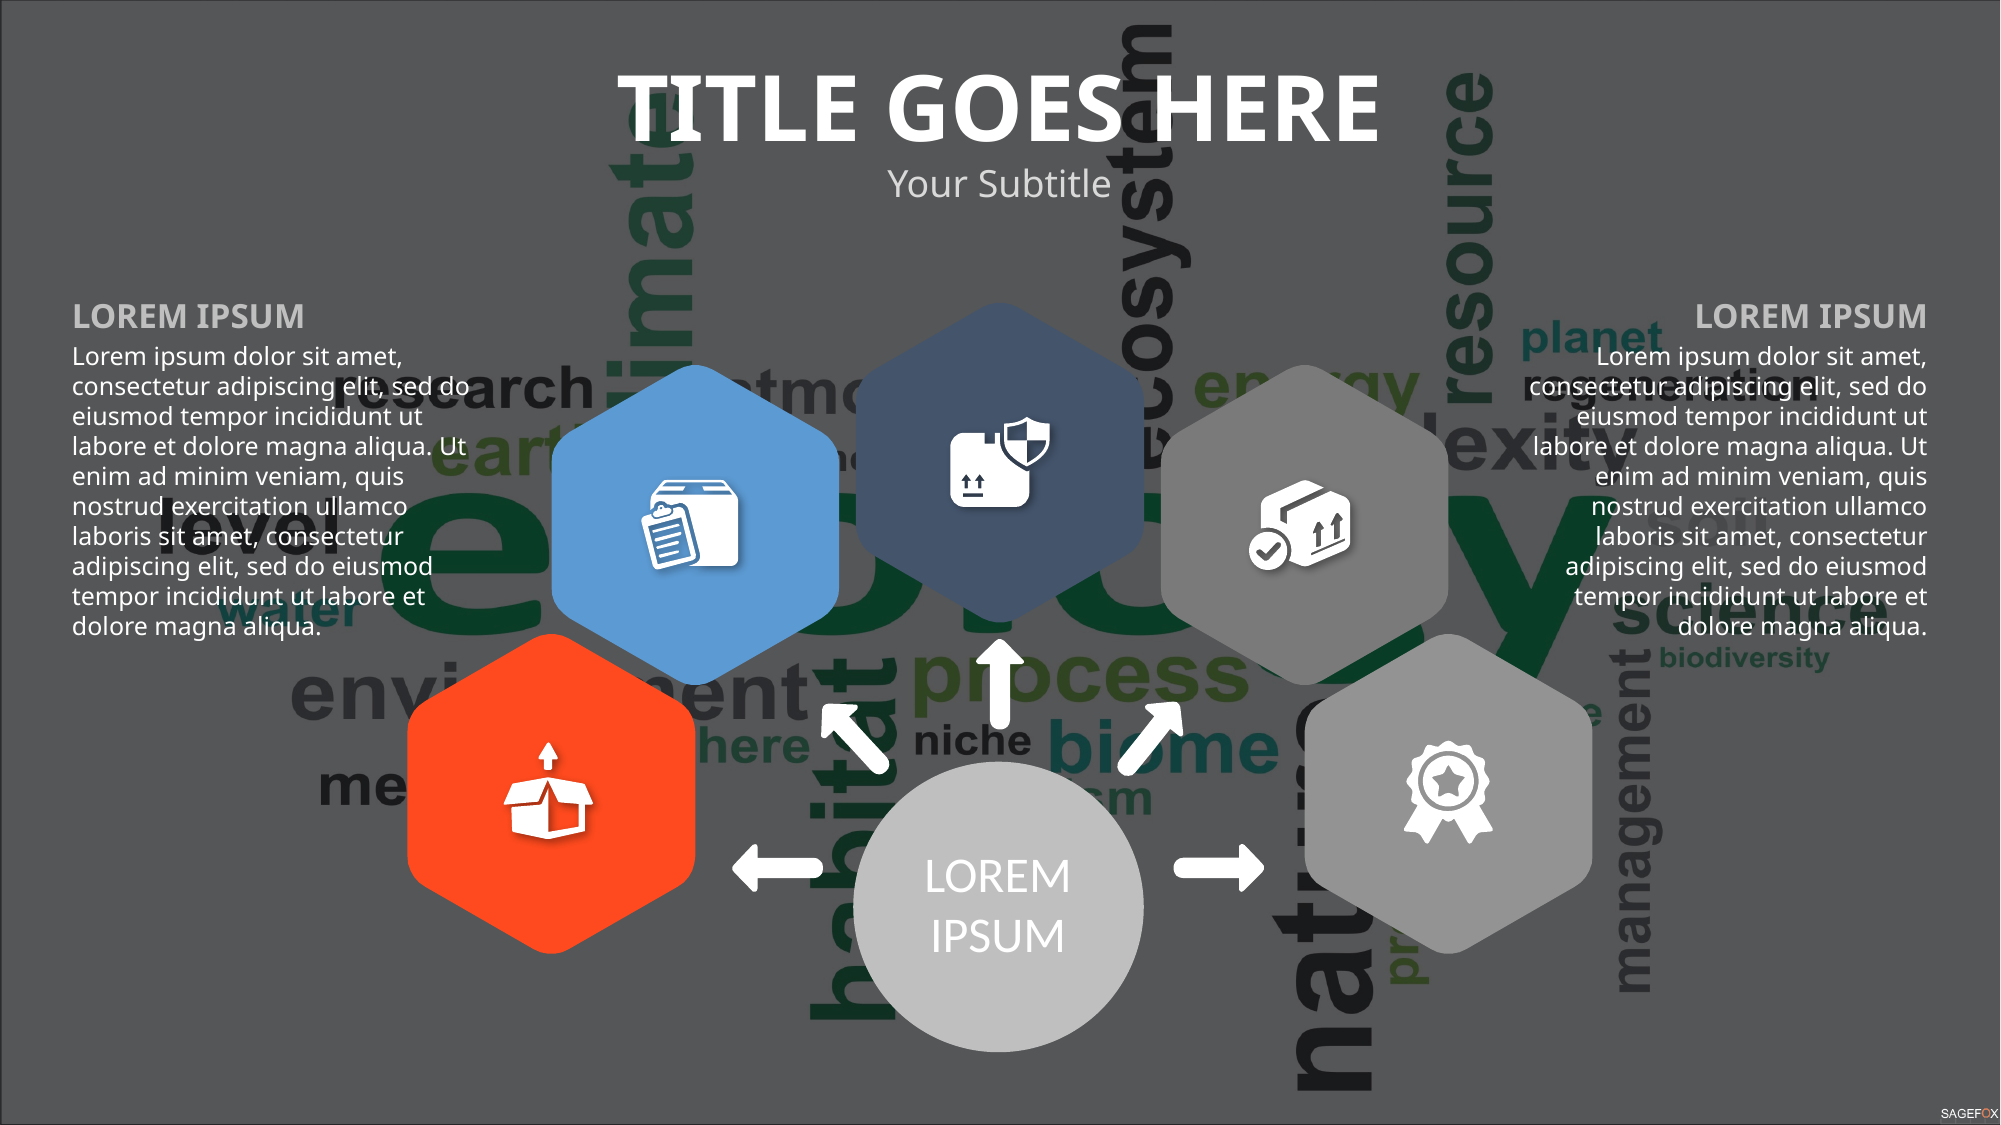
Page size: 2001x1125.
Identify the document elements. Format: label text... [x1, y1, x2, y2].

text_box [641, 505, 696, 570]
text_box [1173, 844, 1264, 892]
text_box LOREM IPSUM Lorem ipsum dolor sit amet, consectetur adipiscing elit, sed do eiusmod tempor incididunt ut labore et dolore magna aliqua. Ut enim ad minim veniam, quis nostrud exercitation ullamco laboris sit amet, consectetur adipiscing elit, sed do eiusmod tempor incididunt ut labore et dolore magna aliqua. [57, 288, 508, 648]
text_box [551, 365, 840, 685]
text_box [1403, 740, 1494, 845]
text_box [950, 432, 1030, 507]
text_box [1304, 634, 1593, 954]
text_box [976, 639, 1024, 730]
text_box [1004, 416, 1050, 467]
text_box LOREM IPSUM Lorem ipsum dolor sit amet, consectetur adipiscing elit, sed do eiusmod tempor incididunt ut labore et dolore magna aliqua. Ut enim ad minim veniam, quis nostrud exercitation ullamco laboris sit amet, consectetur adipiscing elit, sed do eiusmod tempor incididunt ut labore et dolore magna aliqua. [1492, 288, 1943, 648]
text_box [538, 742, 558, 770]
text_box [1119, 701, 1184, 762]
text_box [853, 761, 1144, 1053]
text_box [1249, 531, 1288, 571]
picture [1940, 0, 2001, 1125]
text_box [407, 634, 696, 954]
text_box [503, 777, 594, 839]
text_box TITLE GOES HERE Your Subtitle [548, 42, 1452, 322]
text_box [650, 479, 739, 566]
text_box [855, 322, 1145, 623]
text_box [1160, 365, 1449, 685]
text_box [1260, 480, 1351, 567]
text_box [732, 844, 823, 892]
text_box [821, 703, 889, 761]
